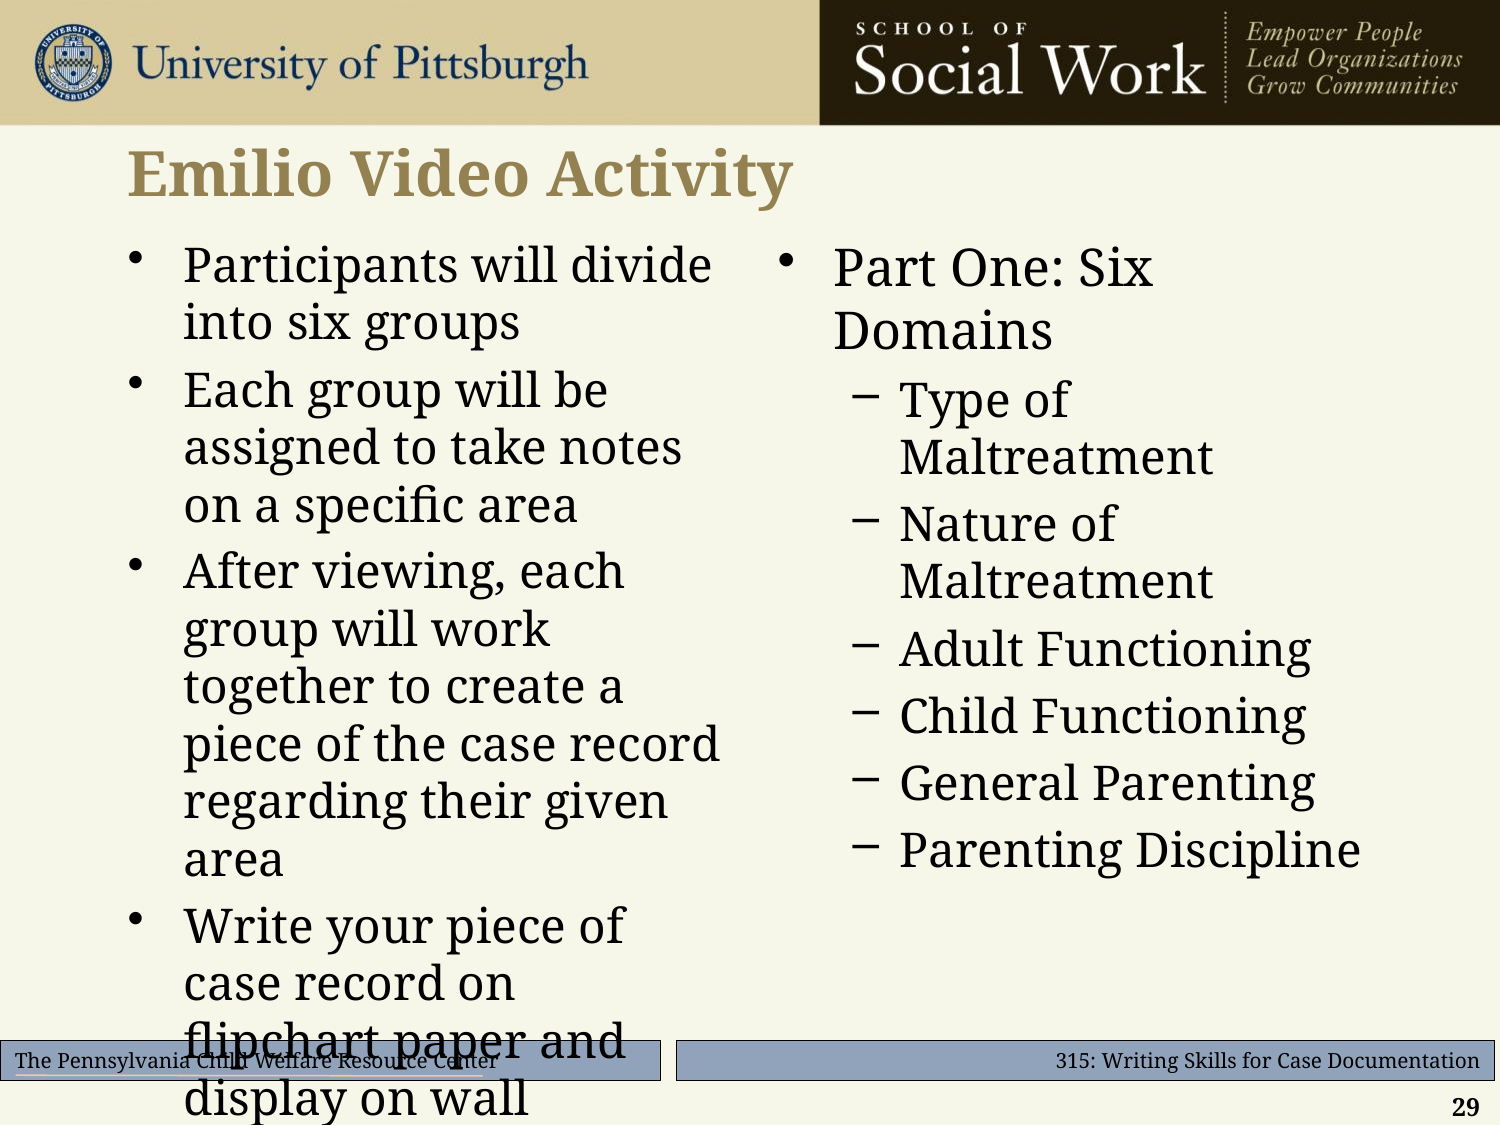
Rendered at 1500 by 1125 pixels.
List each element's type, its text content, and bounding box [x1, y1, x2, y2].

title Emilio Video Activity [112, 127, 1388, 214]
list Part One: Six Domains Type of Maltreatment Nature of Maltreatment Adult Functioning Child Functioning General Parenting Parenting Discipline [762, 227, 1388, 942]
list Participants will divide into six groups Each group will be assigned to take notes on a specific area After viewing, each group will work together to create a piece of the case record regarding their given area Write your piece of case record on flipchart paper and display on wall [112, 227, 738, 1036]
slide_number 29 [1327, 1083, 1496, 1123]
picture [0, 0, 1500, 1125]
